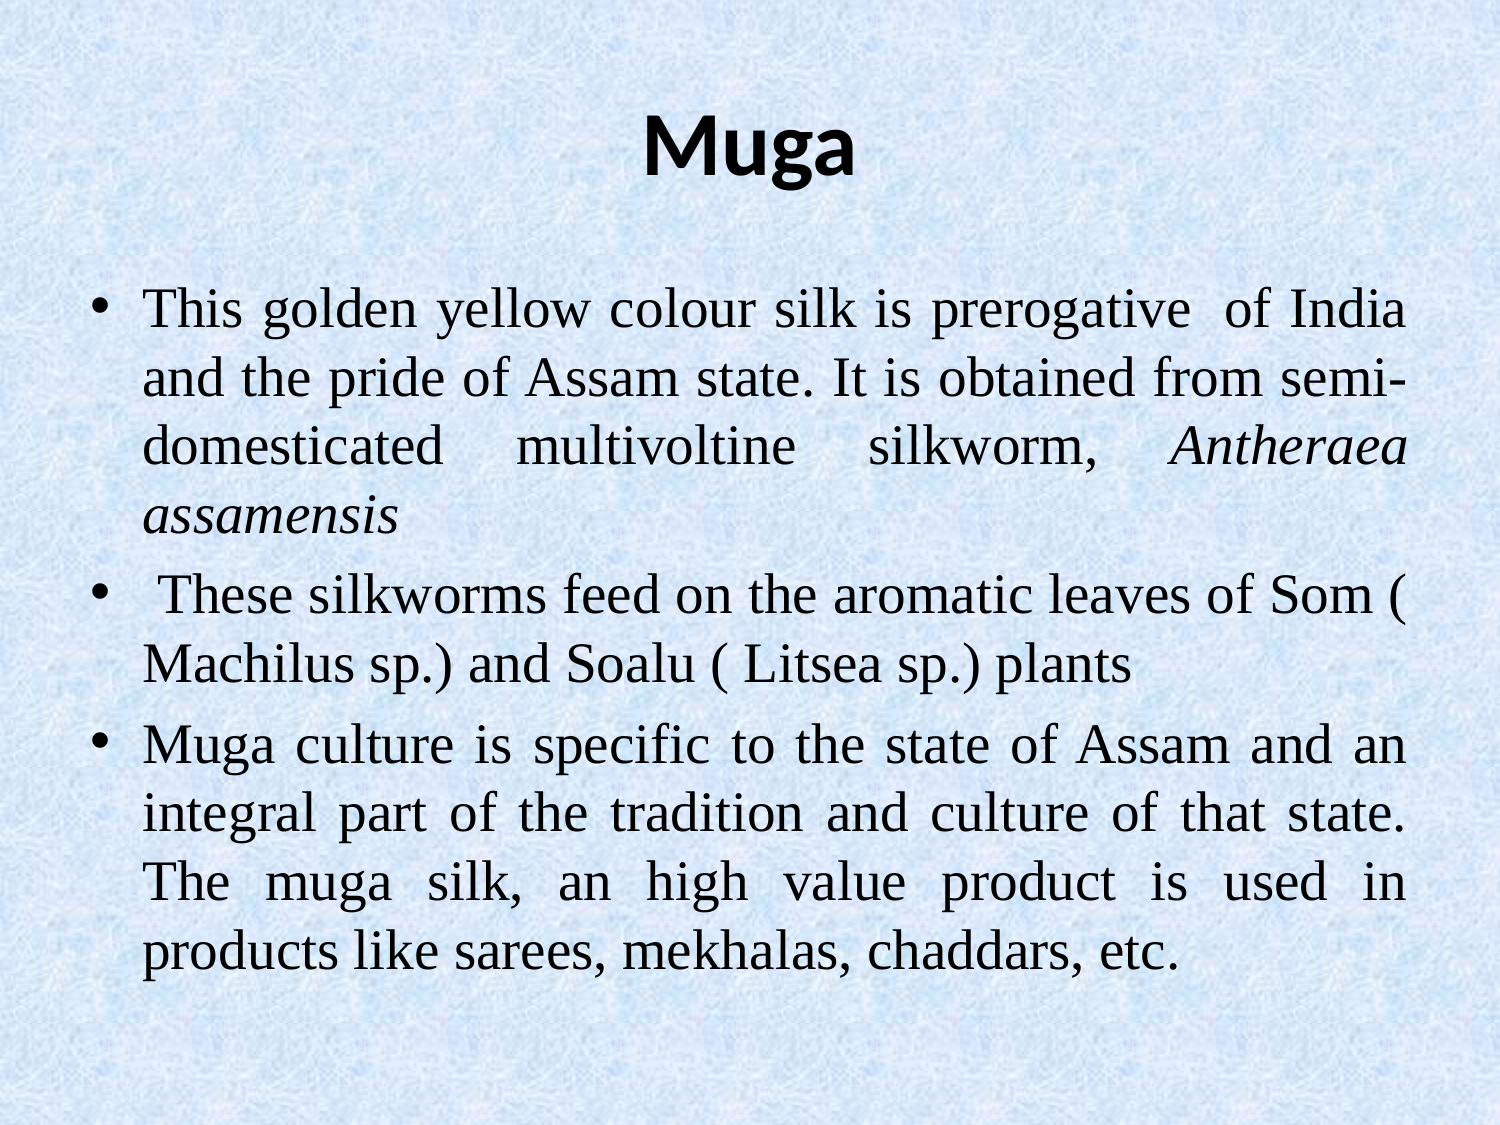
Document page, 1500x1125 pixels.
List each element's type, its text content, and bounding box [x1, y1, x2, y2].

list This golden yellow colour silk is prerogative of India and the pride of Assam state. It is obtained from semi-domesticated multivoltine silkworm, Antheraea assamensis These silkworms feed on the aromatic leaves of Som ( Machilus sp.) and Soalu ( Litsea sp.) plants Muga culture is specific to the state of Assam and an integral part of the tradition and culture of that state. The muga silk, an high value product is used in products like sarees, mekhalas, chaddars, etc. [75, 262, 1425, 1005]
picture [0, 0, 1500, 1125]
title Muga [75, 45, 1425, 233]
